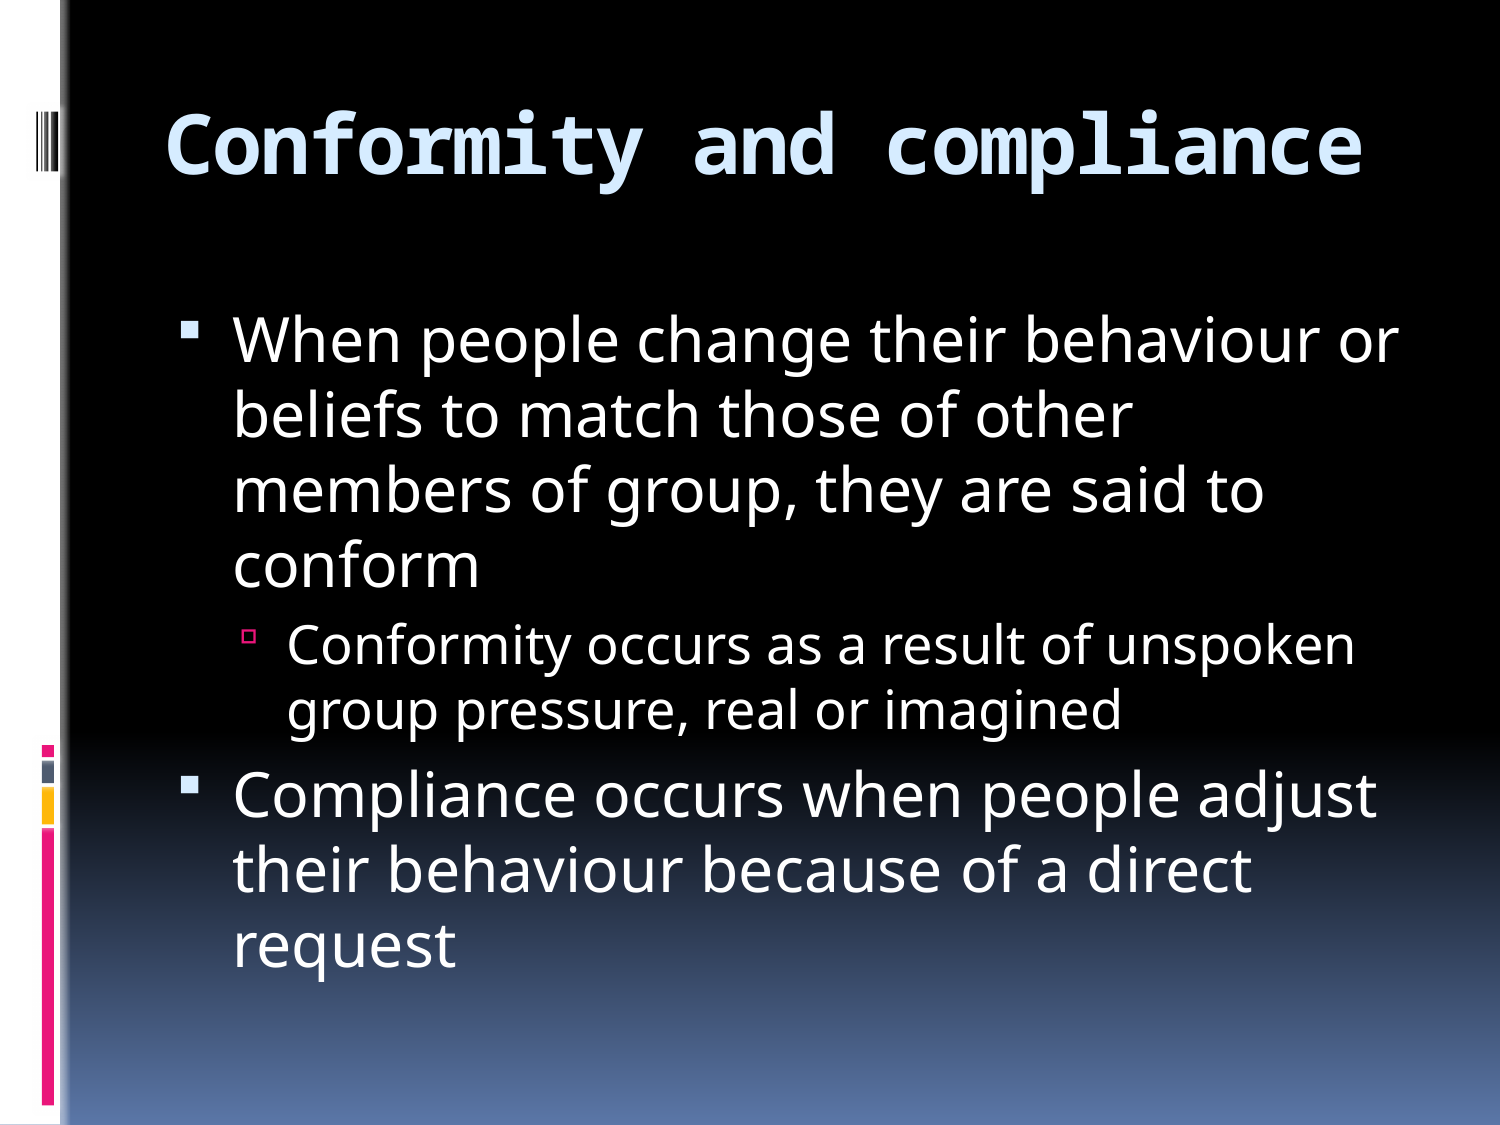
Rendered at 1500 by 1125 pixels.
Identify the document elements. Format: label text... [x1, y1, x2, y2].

title Conformity and compliance [150, 83, 1425, 234]
list When people change their behaviour or beliefs to match those of other members of group, they are said to conform Conformity occurs as a result of unspoken group pressure, real or imagined Compliance occurs when people adjust their behaviour because of a direct request [150, 292, 1425, 1043]
